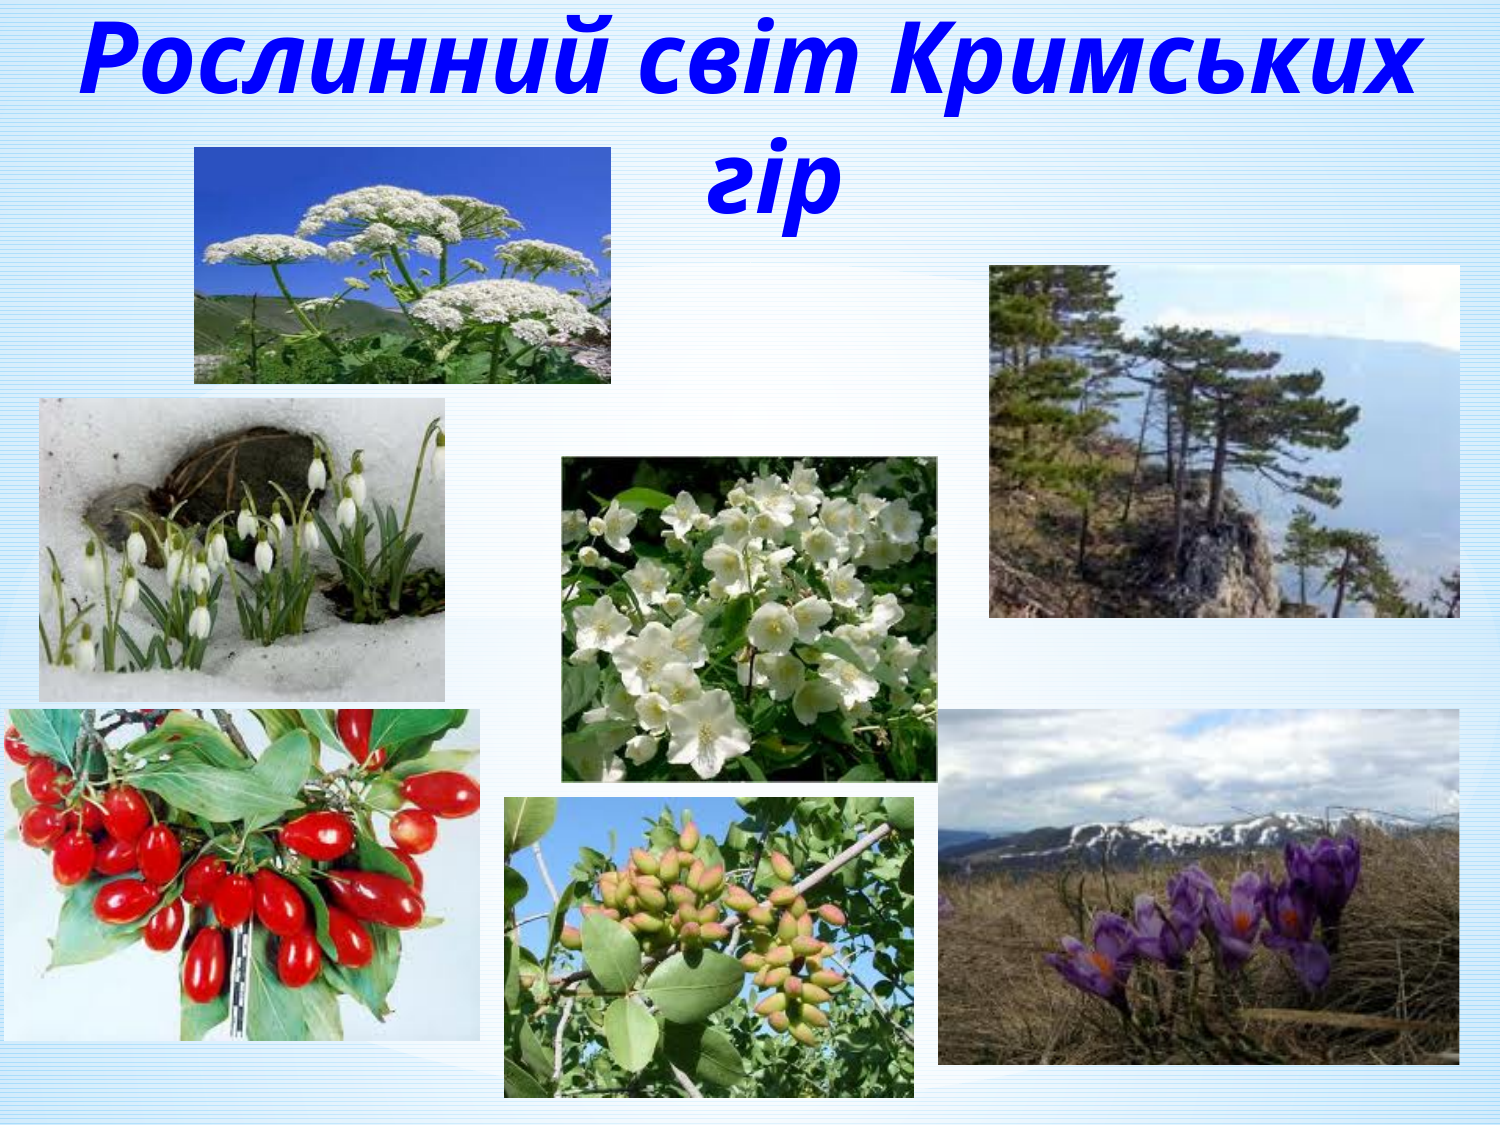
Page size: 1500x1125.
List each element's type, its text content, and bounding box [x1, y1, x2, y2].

picture [561, 455, 1460, 1065]
picture [504, 797, 915, 1098]
title Рослинний світ Кримських гір [23, 113, 1477, 242]
picture [4, 709, 481, 1041]
picture [989, 265, 1460, 619]
picture [194, 147, 611, 384]
picture [39, 398, 445, 702]
